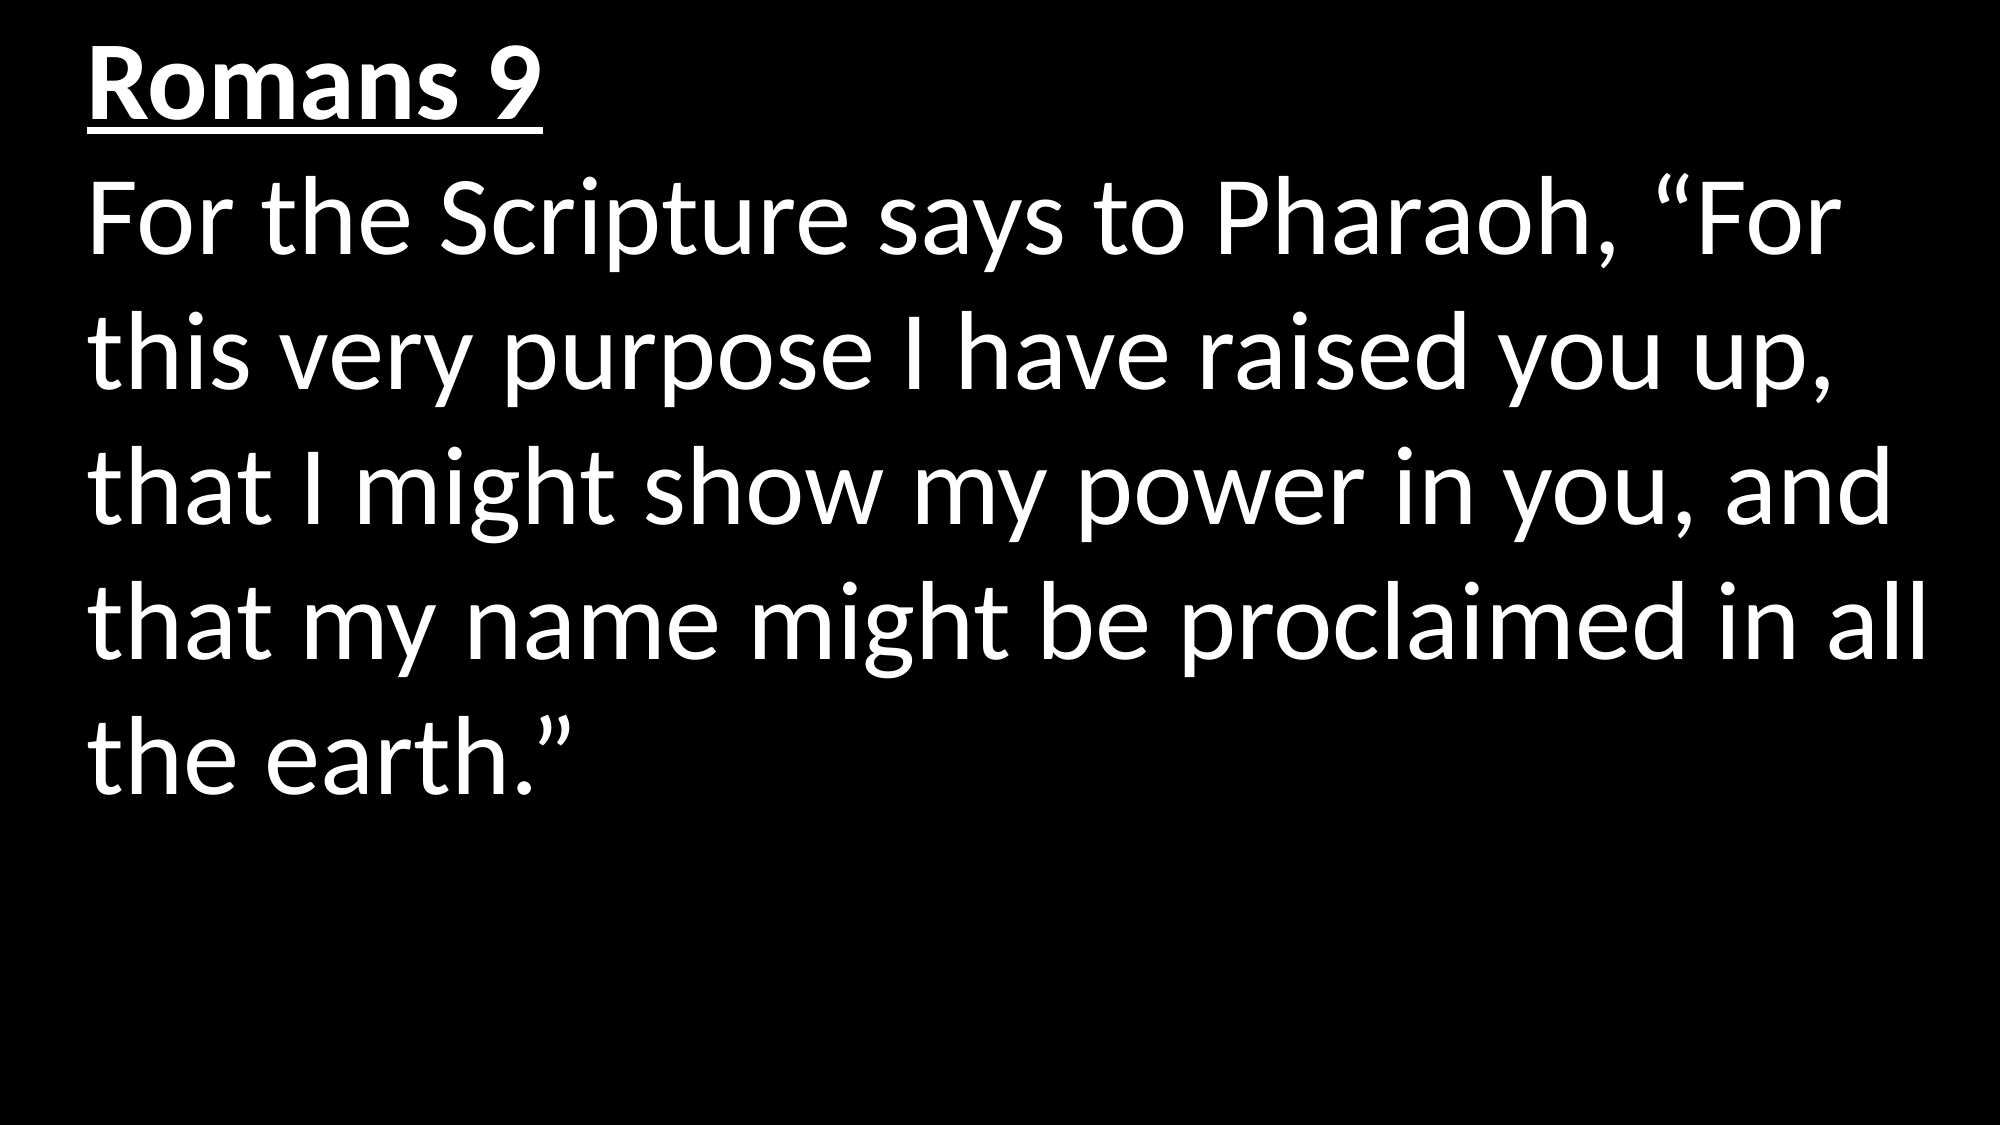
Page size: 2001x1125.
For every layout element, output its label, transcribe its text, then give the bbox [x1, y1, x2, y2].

text_box Romans 9 For the Scripture says to Pharaoh, “For this very purpose I have raised you up, that I might show my power in you, and that my name might be proclaimed in all the earth.” [71, 0, 2000, 825]
